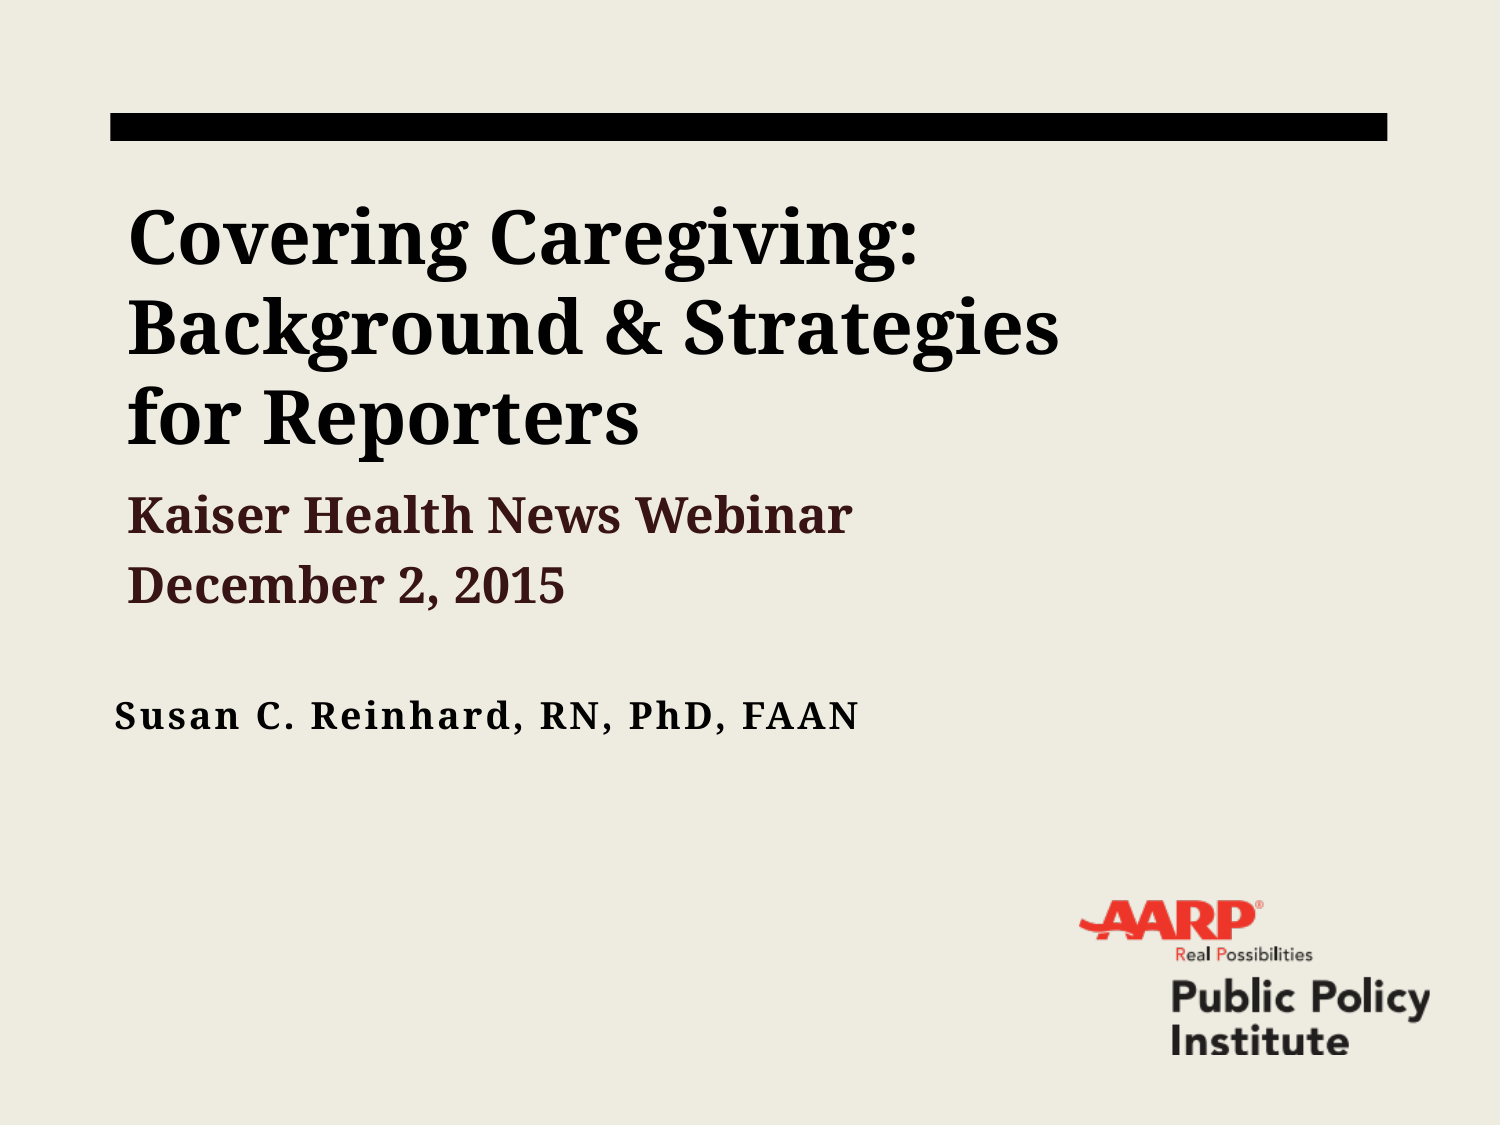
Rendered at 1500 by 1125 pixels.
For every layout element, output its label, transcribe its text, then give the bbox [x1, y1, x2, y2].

subtitle Kaiser Health News Webinar December 2, 2015 [112, 475, 1435, 656]
list Susan C. Reinhard, RN, PhD, FAAN [99, 684, 1152, 836]
title Covering Caregiving: Background & Strategies for Reporters [112, 182, 1388, 456]
